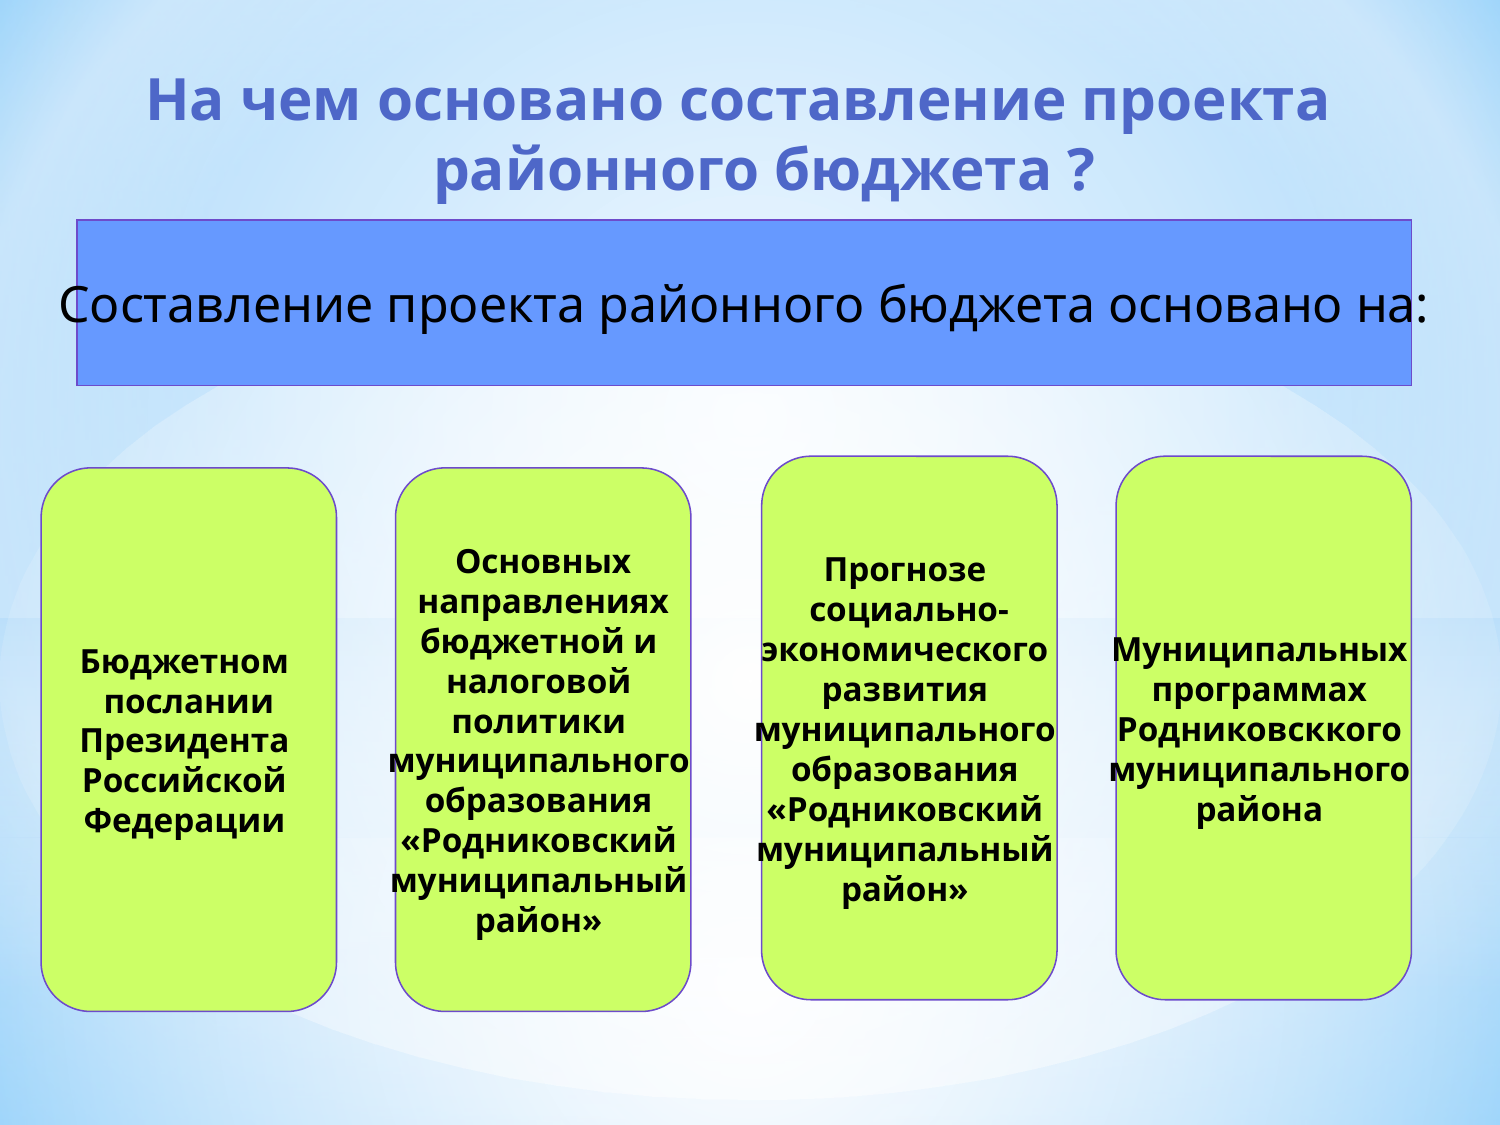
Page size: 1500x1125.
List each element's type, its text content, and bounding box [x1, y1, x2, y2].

text_box Бюджетном послании Президента Российской Федерации [41, 467, 337, 1012]
text_box Составление проекта районного бюджета основано на: [76, 219, 1412, 386]
title На чем основано составление проекта районного бюджета ? [29, 54, 1447, 243]
text_box Муниципальных программах Родниковсккого муниципального района [1116, 456, 1412, 1000]
text_box Основных направлениях бюджетной и налоговой политики муниципального образования «Родниковский муниципальный район» [395, 467, 691, 1012]
text_box Прогнозе социально- экономического развития муниципального образования «Родниковский муниципальный район» [761, 456, 1058, 1000]
